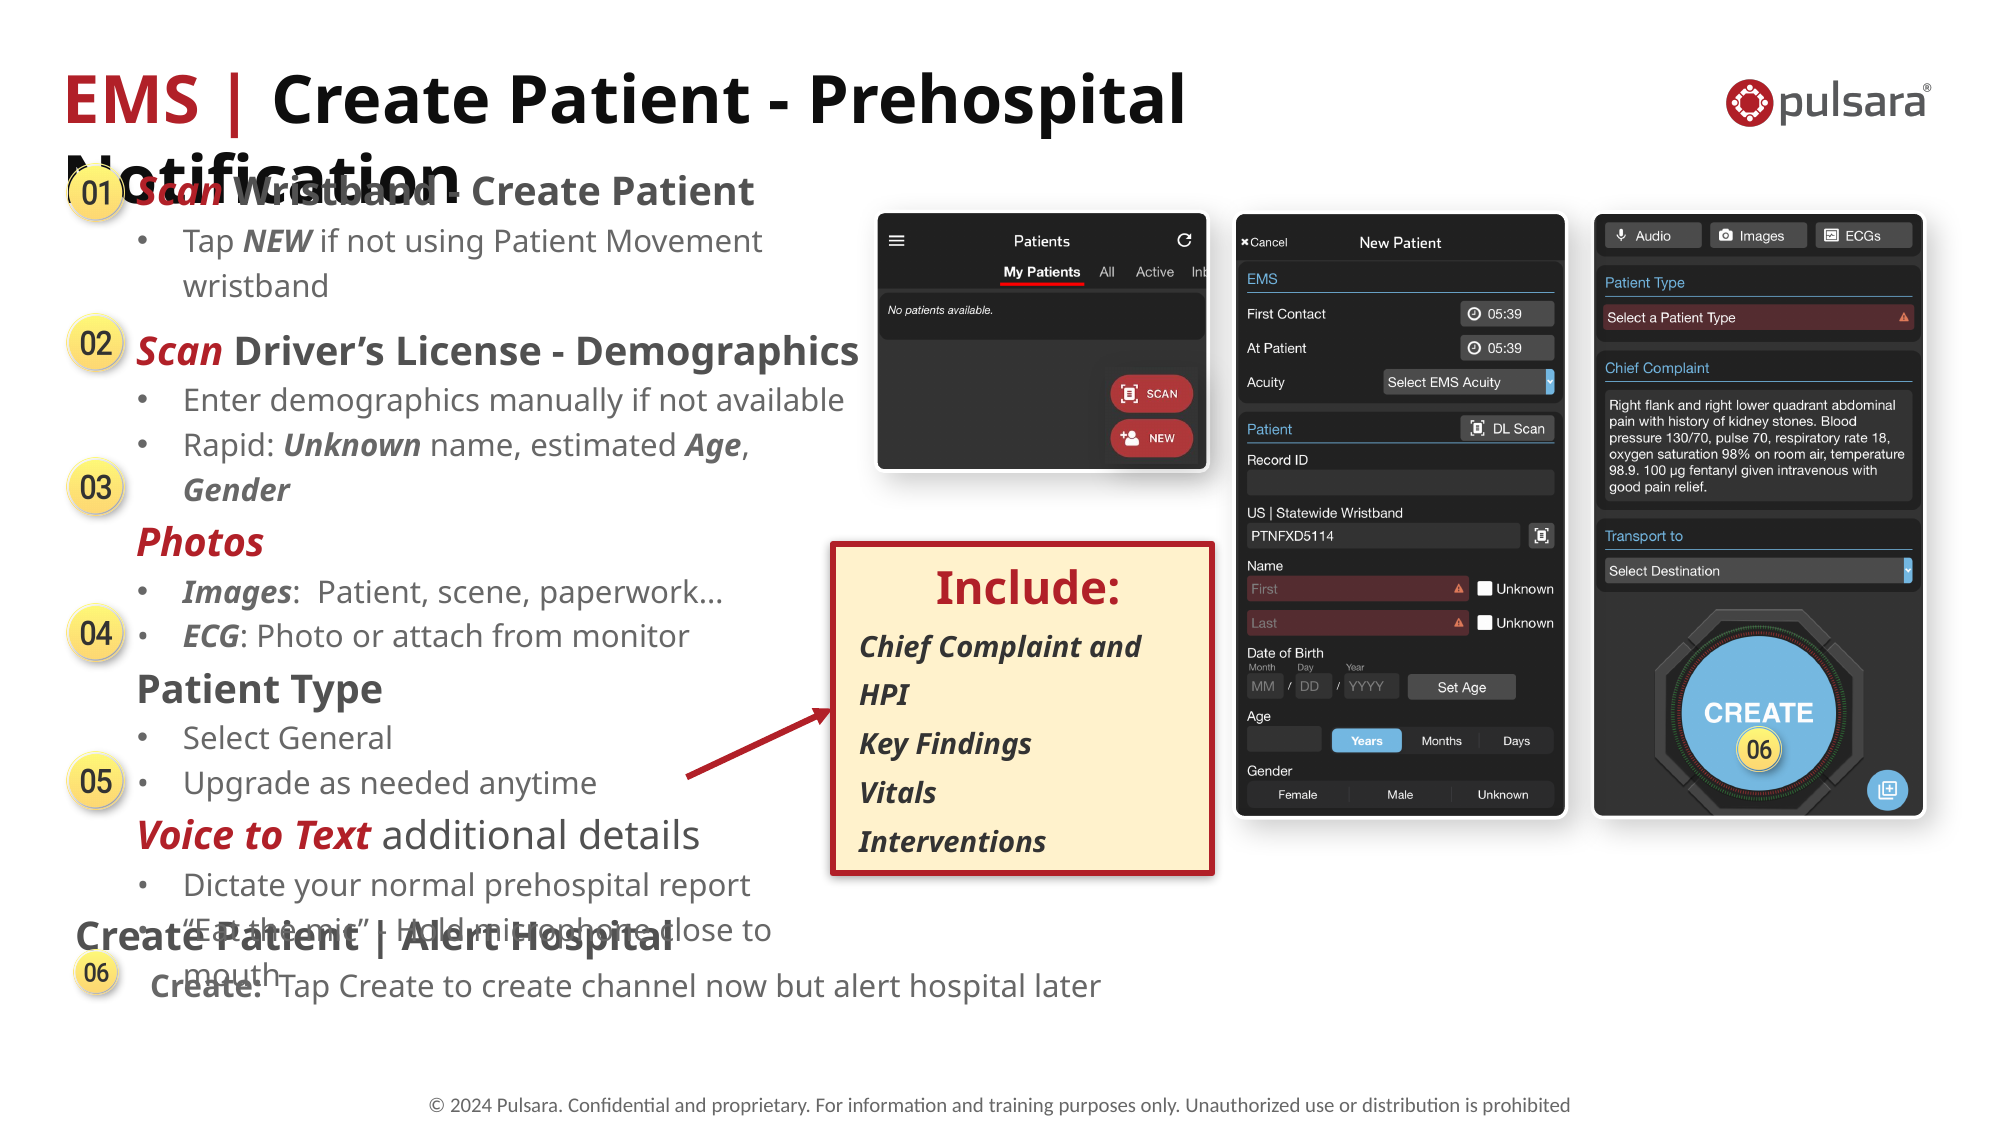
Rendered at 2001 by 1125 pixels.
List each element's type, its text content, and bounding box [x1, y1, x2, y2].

picture [875, 211, 1209, 472]
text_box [686, 678, 833, 778]
picture [66, 312, 125, 372]
picture [66, 457, 125, 516]
picture [1723, 75, 1934, 131]
text_box EMS | Create Patient - Prehospital Notification [47, 49, 1593, 225]
picture [66, 751, 125, 810]
text_box Include: Chief Complaint and HPI Key Findings Vitals Interventions [832, 543, 1212, 874]
picture [72, 948, 119, 995]
picture [1592, 211, 1926, 818]
picture [66, 162, 125, 222]
text_box Scan Wristband - Create Patient Tap NEW if not using Patient Movement wristband Scan Driver’s License - Demographics Enter demographics manually if not available Rapid: Unknown name, estimated Age, Gender Photos Images: Patient, scene, paperwork… ECG: Photo or attach from monitor Patient Type Select General Upgrade as needed anytime Voice to Text additional details Dictate your normal prehospital report “Eat the mic” - Hold microphone close to mouth [120, 158, 876, 1045]
picture [66, 603, 125, 662]
picture [1233, 211, 1567, 818]
text_box Create Patient | Alert Hospital Create: Tap Create to create channel now but alert hospital later [60, 886, 1125, 1125]
